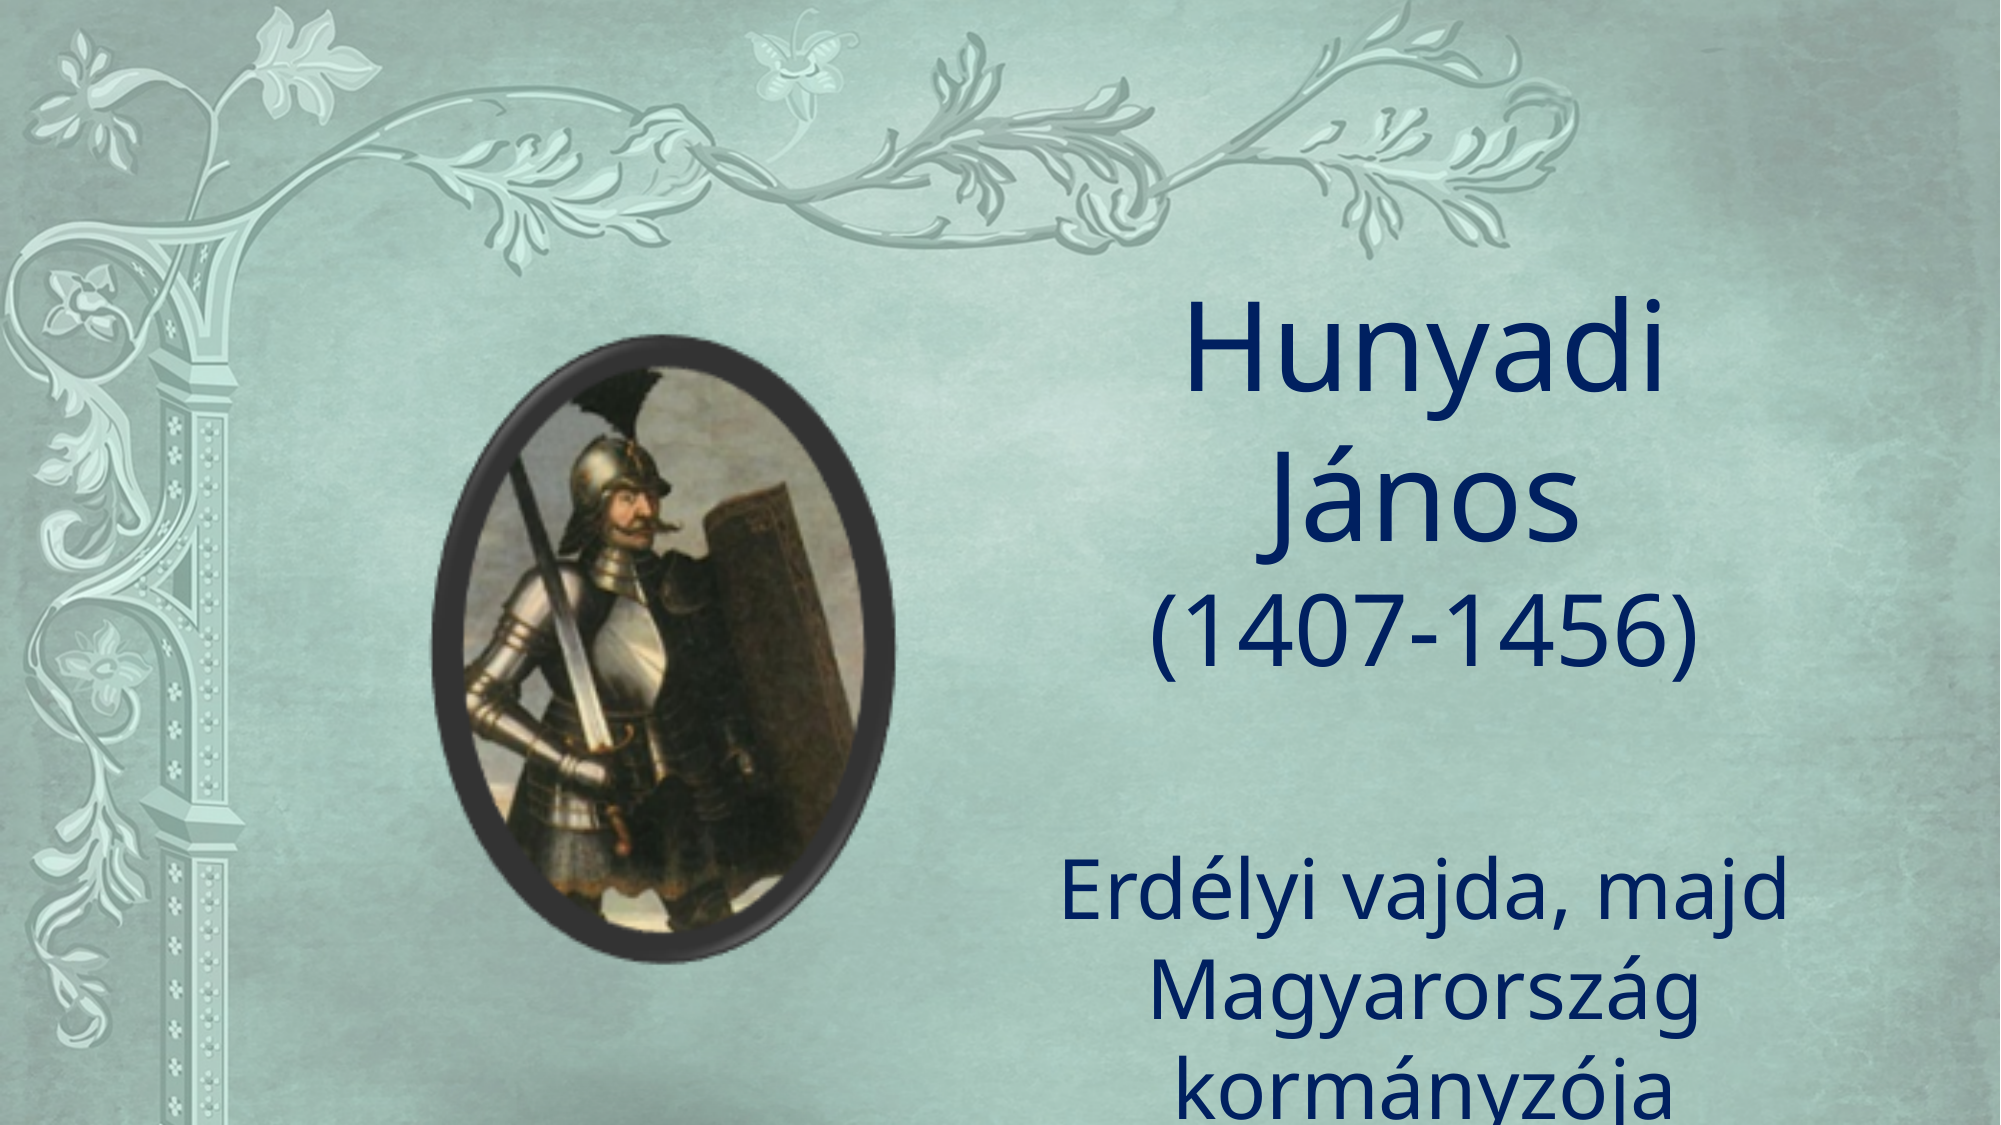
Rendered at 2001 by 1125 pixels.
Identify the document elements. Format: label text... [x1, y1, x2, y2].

picture [295, 330, 1034, 1125]
text_box Hunyadi János (1407-1456) Erdélyi vajda, majd Magyarország kormányzója [1021, 258, 1829, 1125]
